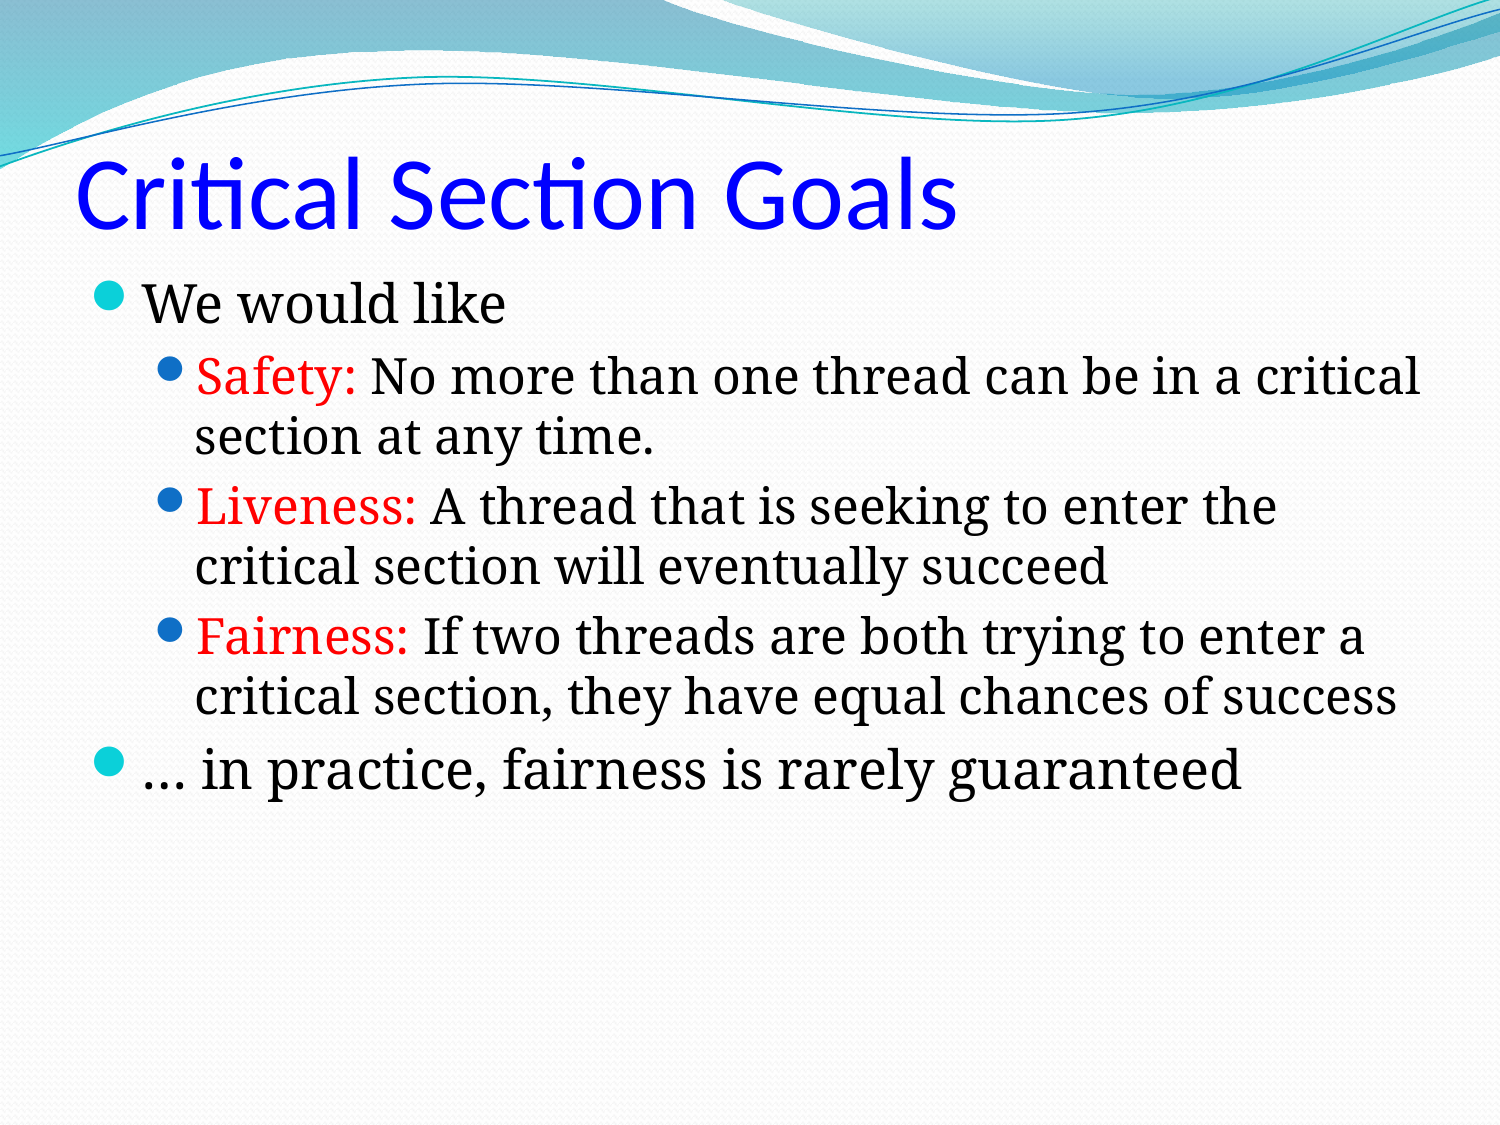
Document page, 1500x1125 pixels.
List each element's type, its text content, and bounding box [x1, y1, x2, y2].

title Critical Section Goals [75, 62, 1425, 250]
list We would like Safety: No more than one thread can be in a critical section at any time. Liveness: A thread that is seeking to enter the critical section will eventually succeed Fairness: If two threads are both trying to enter a critical section, they have equal chances of success … in practice, fairness is rarely guaranteed [75, 262, 1463, 1005]
